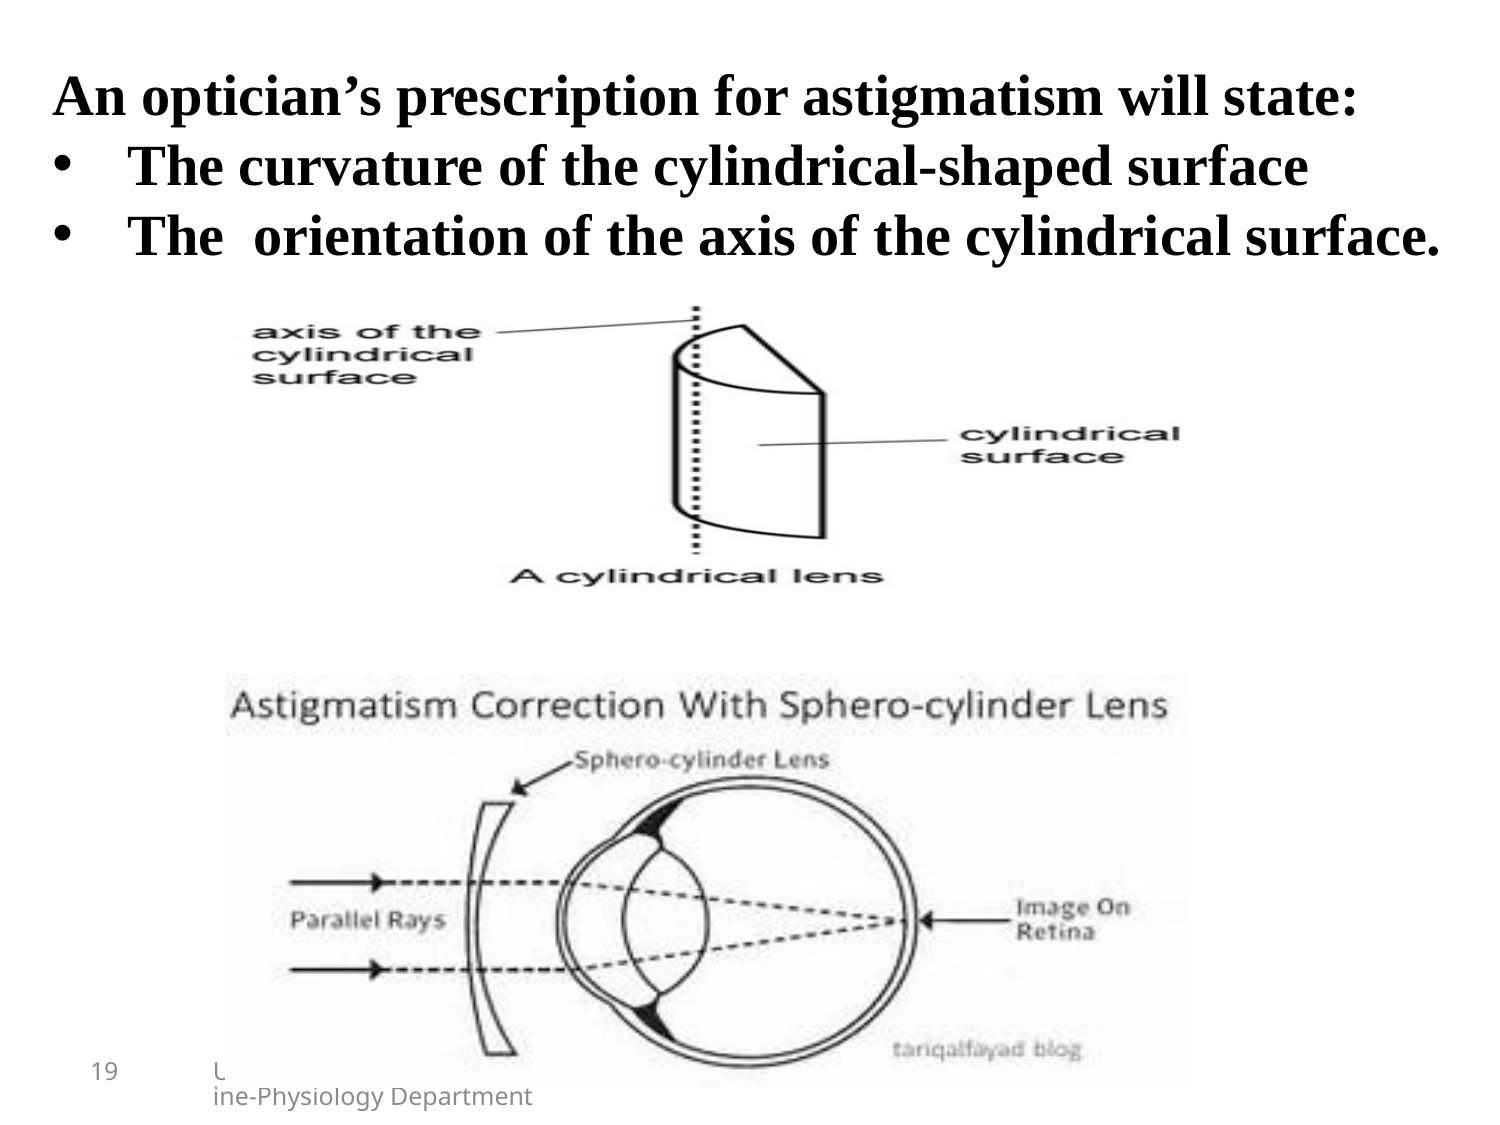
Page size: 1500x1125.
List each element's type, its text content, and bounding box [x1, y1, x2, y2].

picture [178, 299, 1317, 638]
footer University of Basrah-College of Medicine-Physiology Department [512, 1097, 988, 1103]
slide_number 19 [75, 1042, 425, 1103]
text_box An optician’s prescription for astigmatism will state: The curvature of the cylindrical-shaped surface The orientation of the axis of the cylindrical surface. [37, 50, 1475, 275]
picture [224, 674, 1188, 1088]
